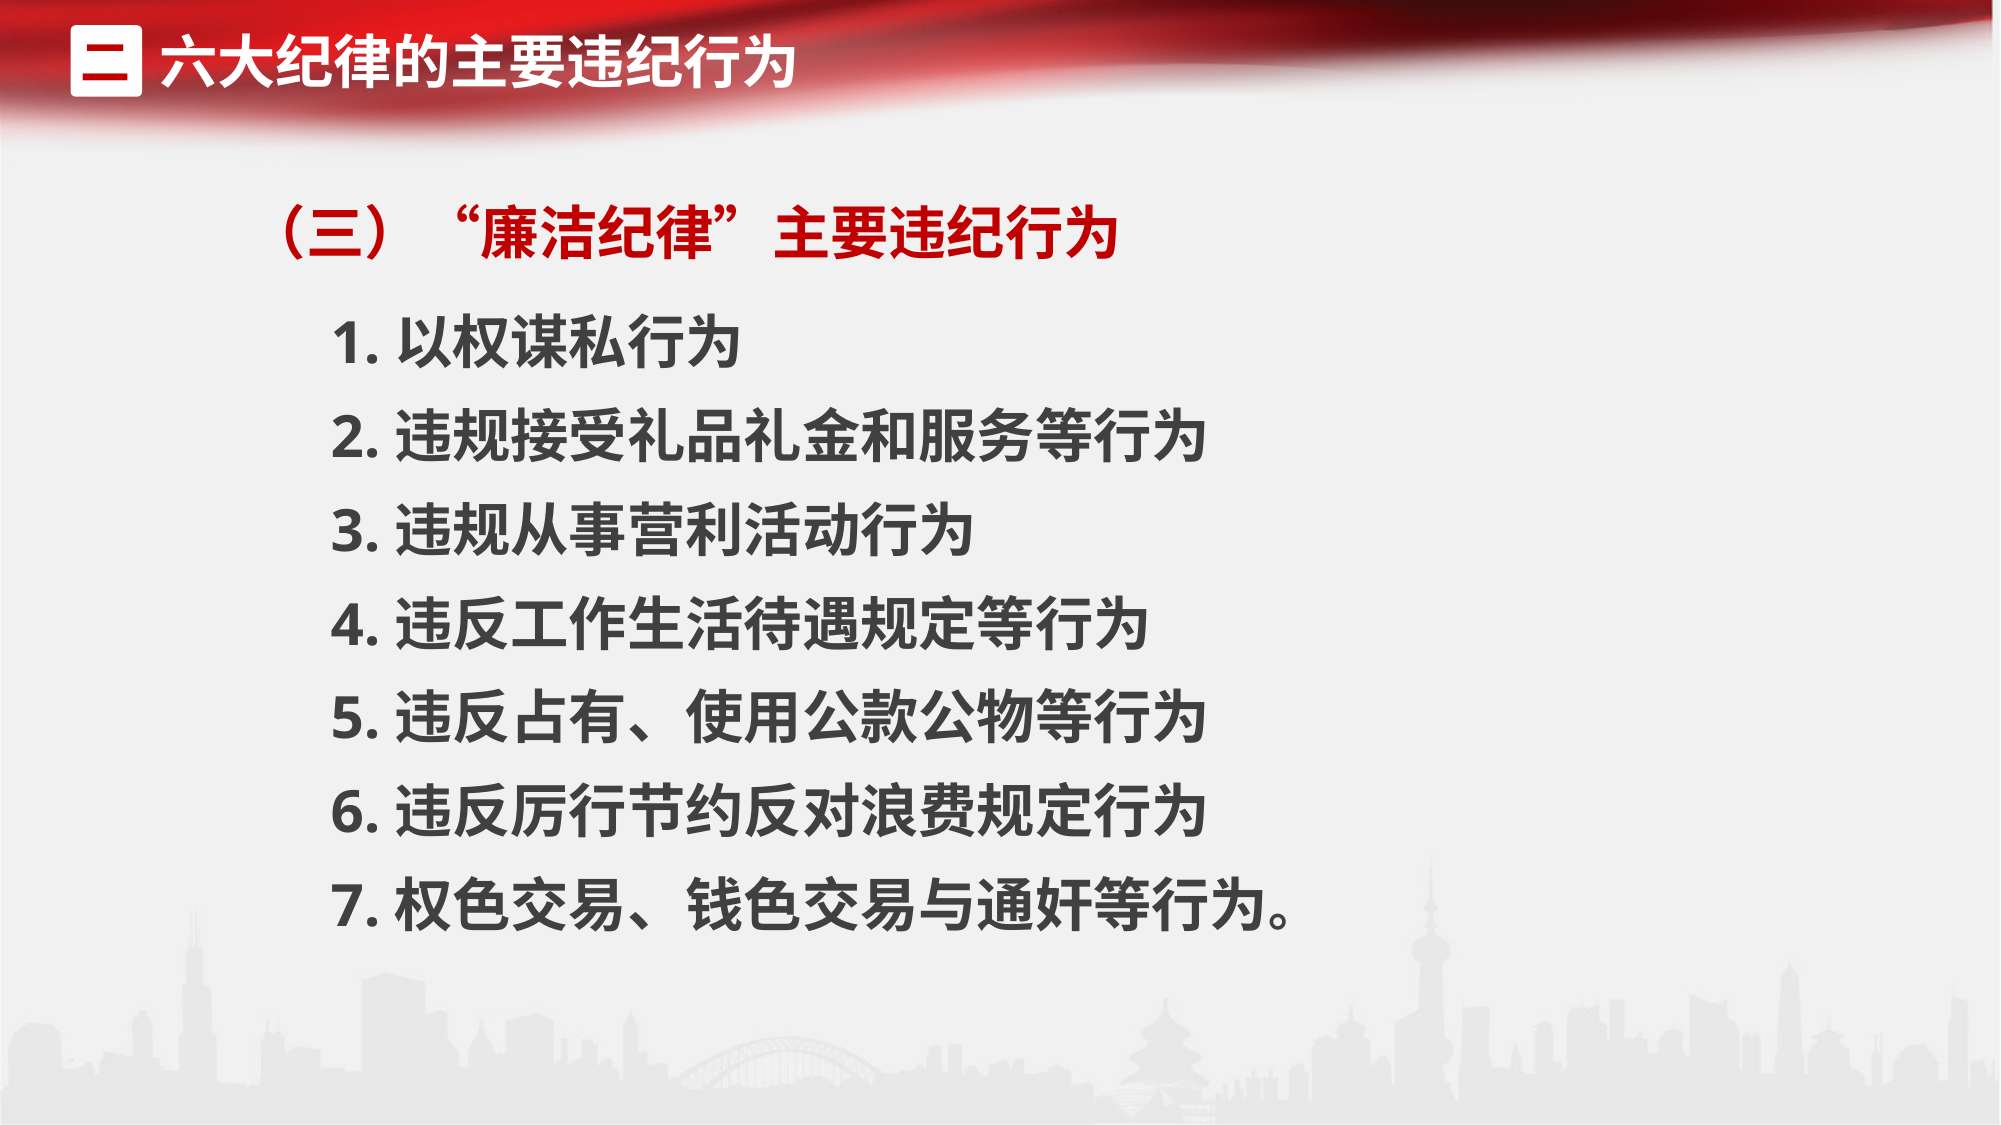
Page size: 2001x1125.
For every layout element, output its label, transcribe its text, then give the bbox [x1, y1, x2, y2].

text_box 1.以权谋私行为 2.违规接受礼品礼金和服务等行为 3.违规从事营利活动行为 4.违反工作生活待遇规定等行为 5.违反占有、使用公款公物等行为 6.违反厉行节约反对浪费规定行为 7.权色交易、钱色交易与通奸等行为。 [315, 274, 1891, 946]
text_box 二 [65, 22, 145, 98]
picture [0, 0, 2001, 1125]
text_box （三）“廉洁纪律”主要违纪行为 [233, 188, 1356, 274]
text_box 六大纪律的主要违纪行为 [144, 18, 1143, 103]
